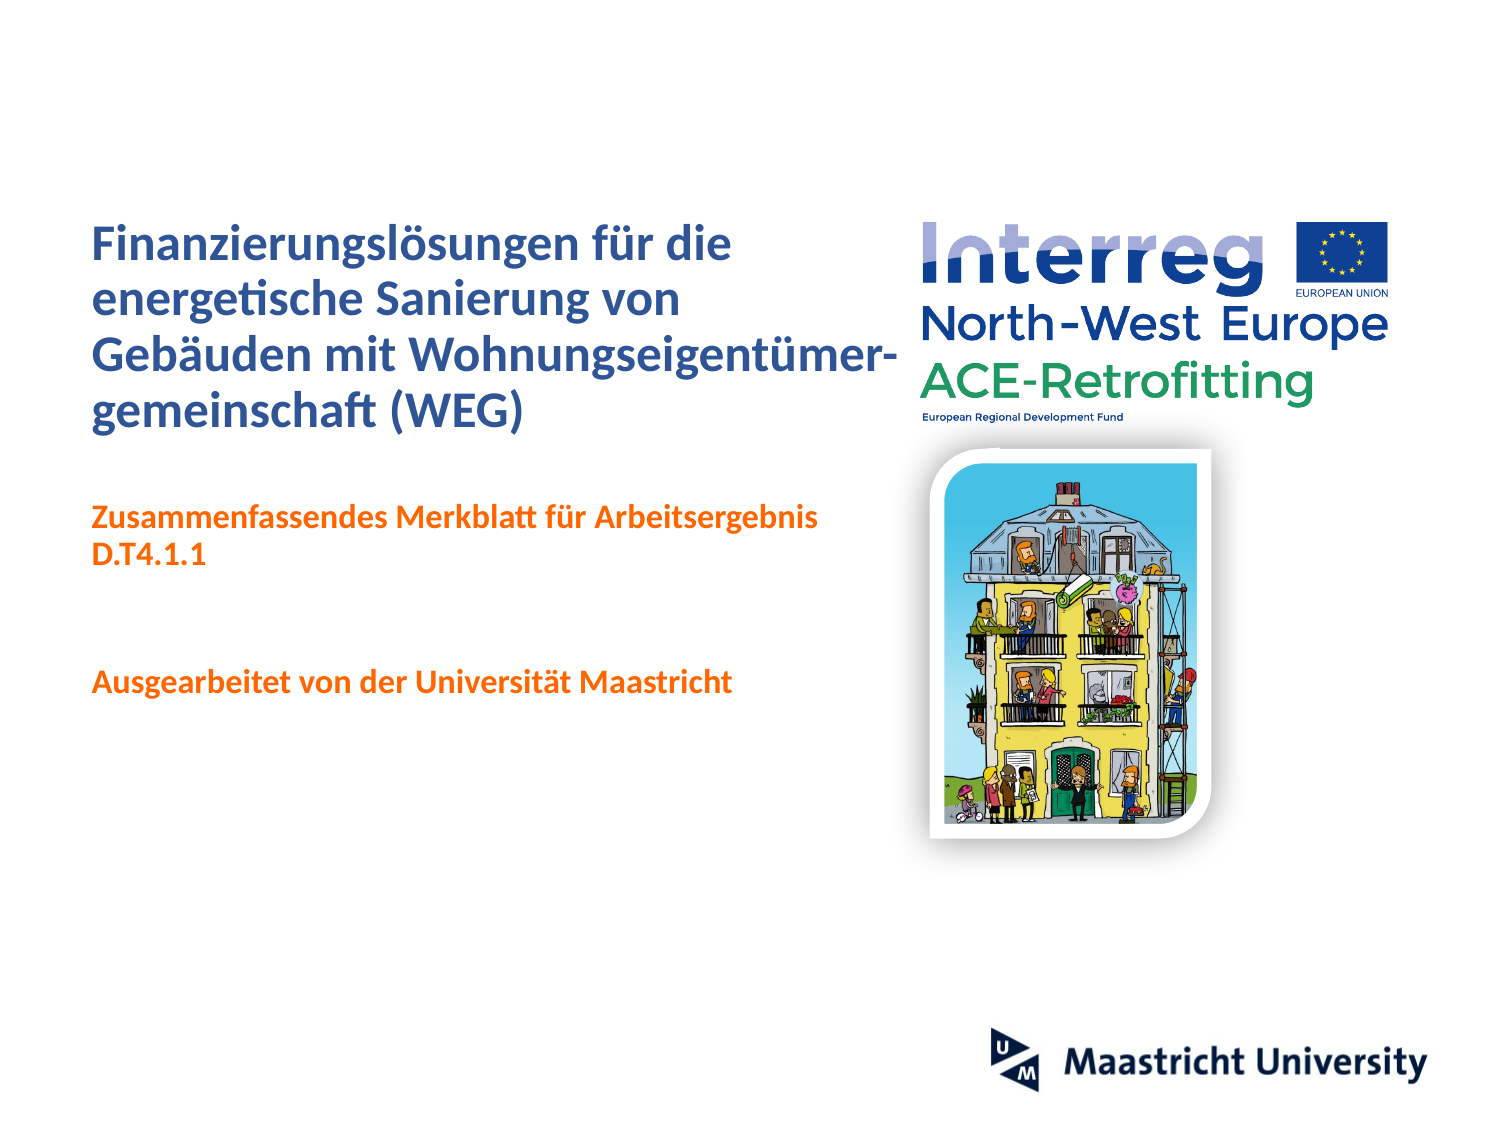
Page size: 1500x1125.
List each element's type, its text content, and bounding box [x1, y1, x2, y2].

picture [877, 176, 1433, 832]
picture [989, 1006, 1433, 1125]
title Finanzierungslösungen für die energetische Sanierung von Gebäuden mit Wohnungseigentümer-gemeinschaft (WEG) Zusammenfassendes Merkblatt für Arbeitsergebnis D.T4.1.1 Ausgearbeitet von der Universität Maastricht [76, 208, 918, 776]
